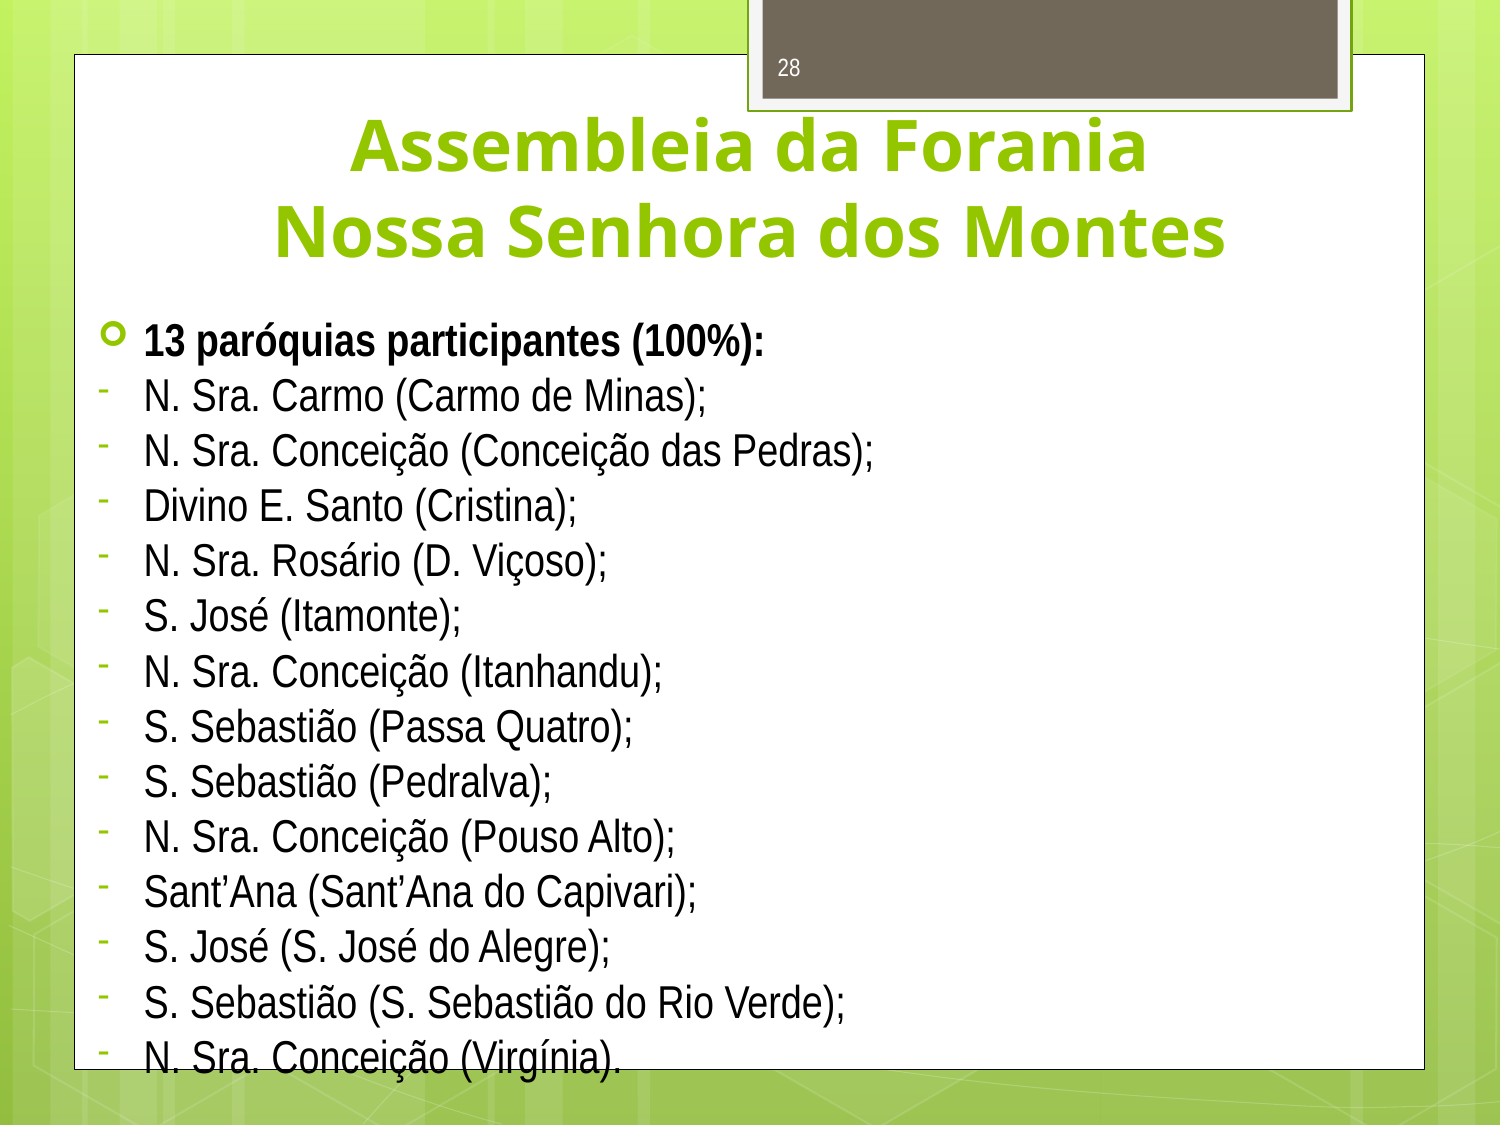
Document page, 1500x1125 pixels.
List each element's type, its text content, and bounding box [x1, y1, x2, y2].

title Assembleia da Forania Nossa Senhora dos Montes [76, 91, 1424, 279]
list 13 paróquias participantes (100%): N. Sra. Carmo (Carmo de Minas); N. Sra. Conceição (Conceição das Pedras); Divino E. Santo (Cristina); N. Sra. Rosário (D. Viçoso); S. José (Itamonte); N. Sra. Conceição (Itanhandu); S. Sebastião (Passa Quatro); S. Sebastião (Pedralva); N. Sra. Conceição (Pouso Alto); Sant’Ana (Sant’Ana do Capivari); S. José (S. José do Alegre); S. Sebastião (S. Sebastião do Rio Verde); N. Sra. Conceição (Virgínia). [76, 302, 1424, 1094]
slide_number 28 [762, 36, 982, 97]
